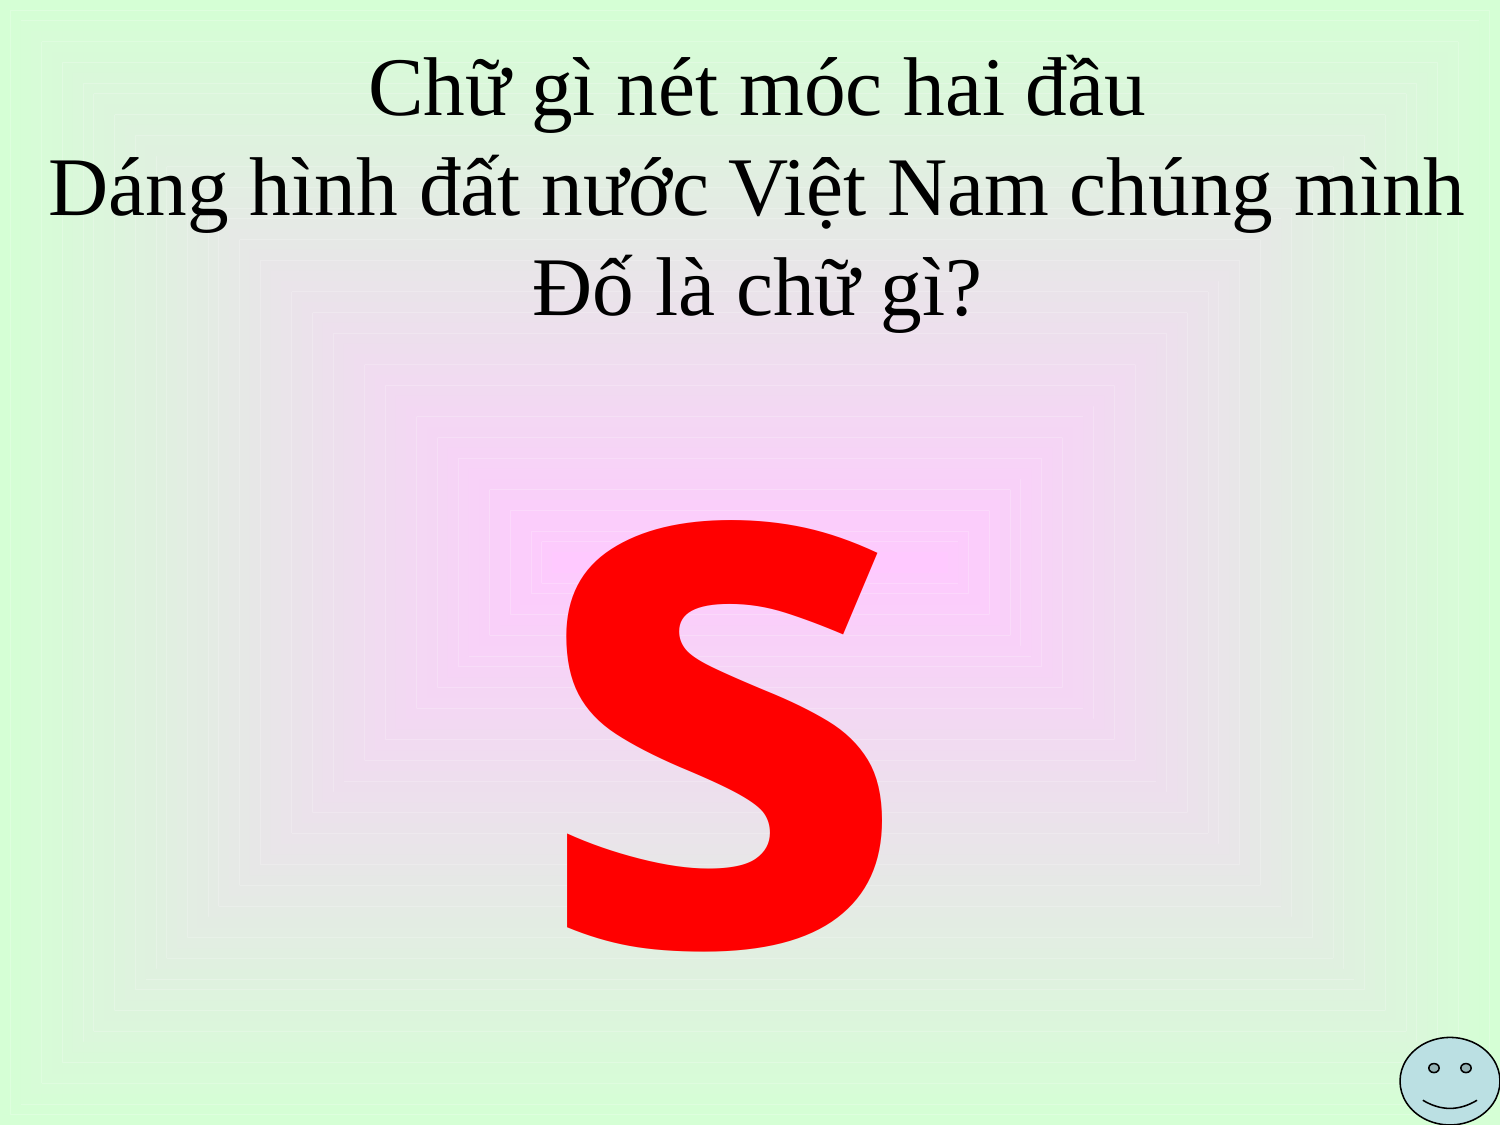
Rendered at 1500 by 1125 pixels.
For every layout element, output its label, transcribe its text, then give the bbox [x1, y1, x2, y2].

text_box s [517, 174, 927, 1105]
text_box Chữ gì nét móc hai đầu Dáng hình đất nước Việt Nam chúng mình Đố là chữ gì? [33, 24, 1482, 340]
text_box [1400, 1037, 1500, 1125]
